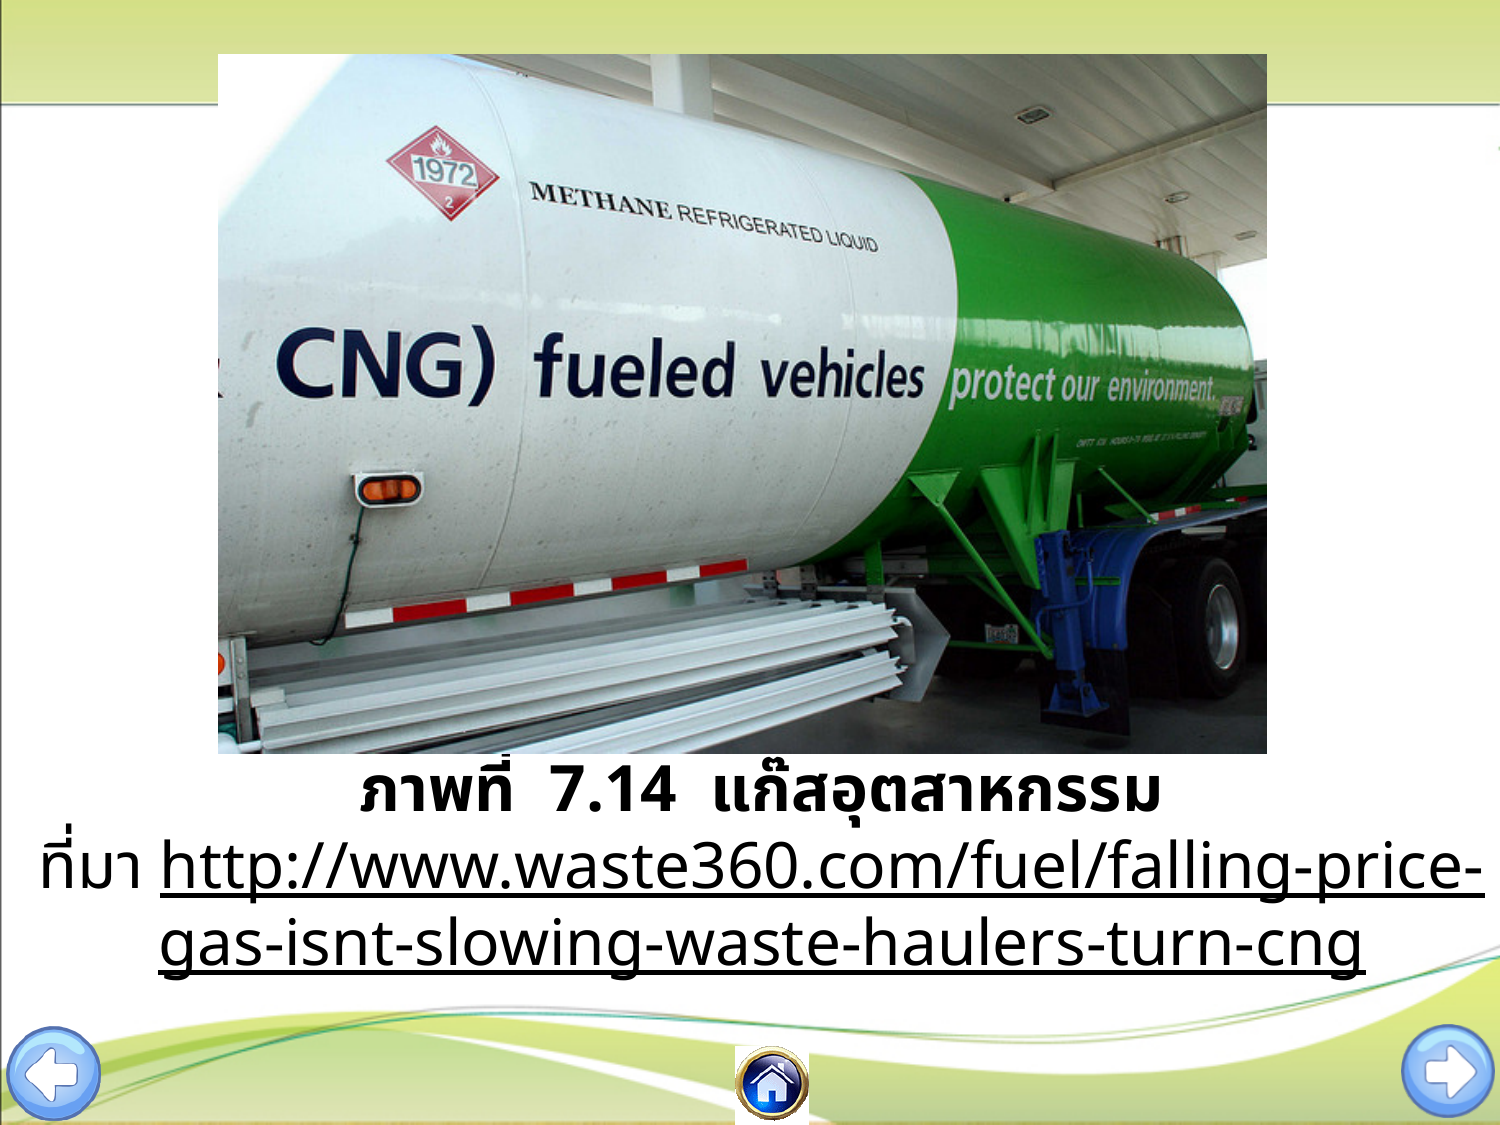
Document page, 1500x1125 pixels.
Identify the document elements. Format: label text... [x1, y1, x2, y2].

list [218, 54, 1267, 755]
picture [0, 0, 1500, 1125]
title ภาพที่ 7.14 แก๊สอุตสาหกรรม ที่มา http://www.waste360.com/fuel/falling-price-gas-isnt-slowing-waste-haulers-turn-cng [17, 739, 1500, 986]
